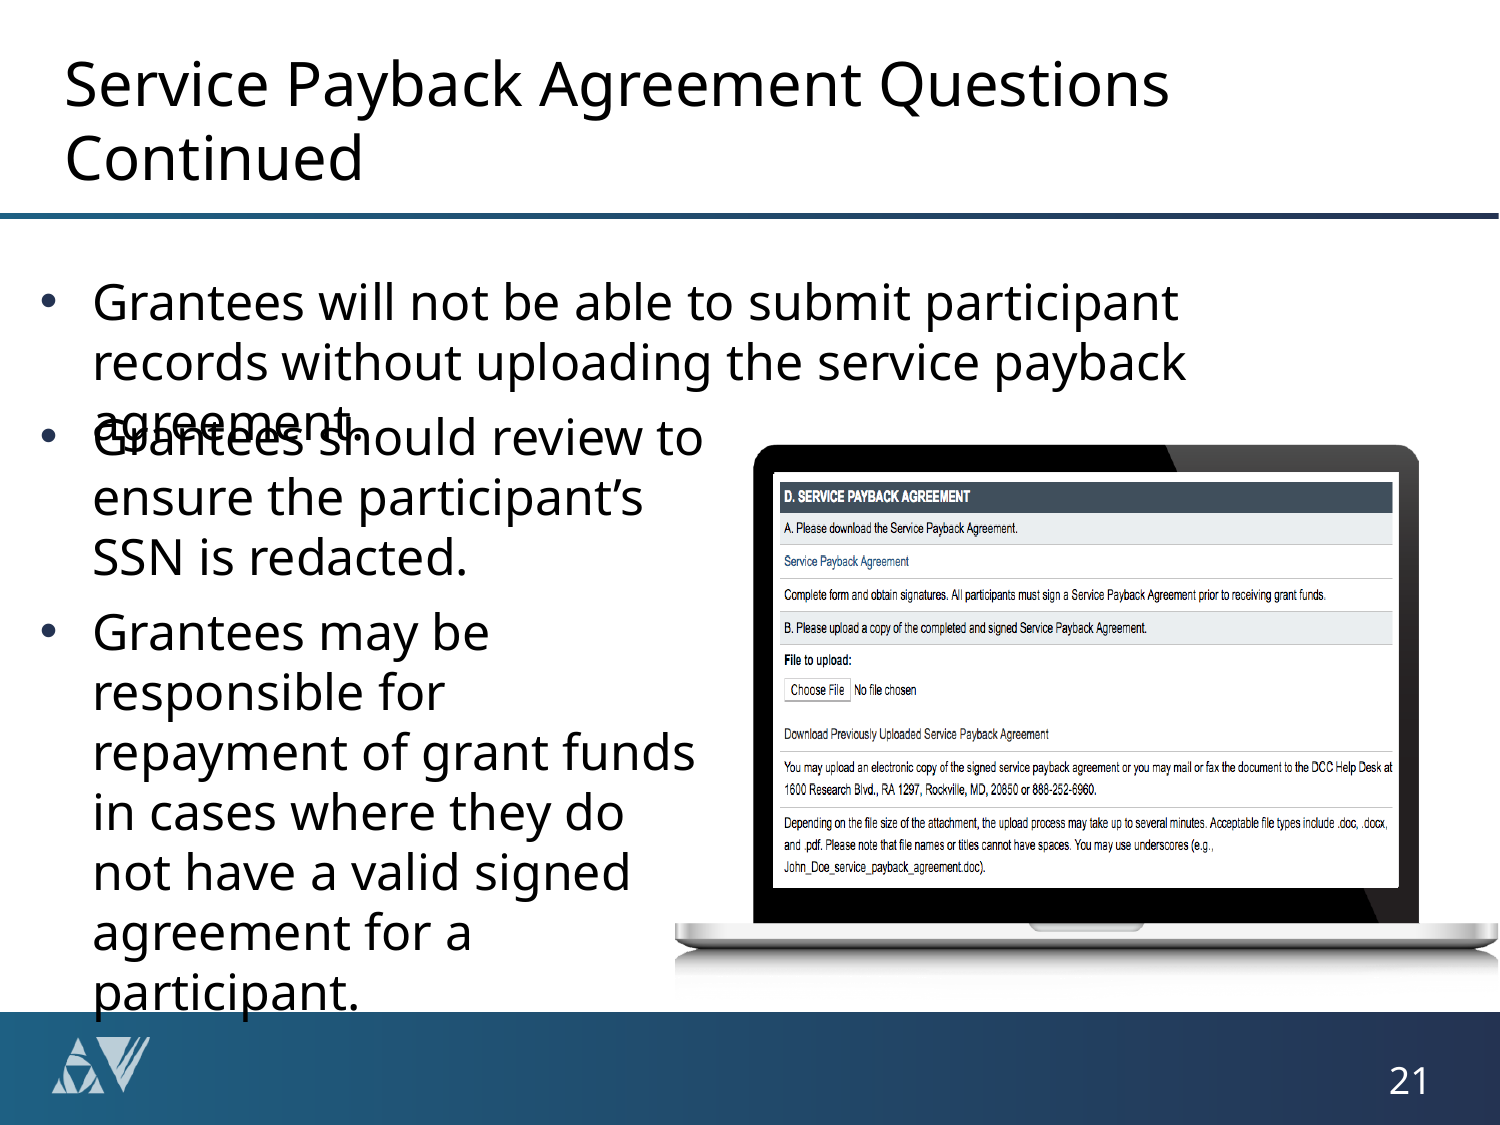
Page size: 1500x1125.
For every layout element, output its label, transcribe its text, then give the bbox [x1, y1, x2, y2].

title Service Payback Agreement Questions Continued [50, 37, 1438, 200]
slide_number 21 [1374, 1050, 1462, 1091]
picture [50, 1037, 150, 1094]
list Grantees will not be able to submit participant records without uploading the service payback agreement. [24, 262, 1363, 415]
text_box Grantees should review to ensure the participant’s SSN is redacted. Grantees may be responsible for repayment of grant funds in cases where they do not have a valid signed agreement for a participant. [24, 397, 725, 1028]
picture [662, 416, 1500, 1001]
